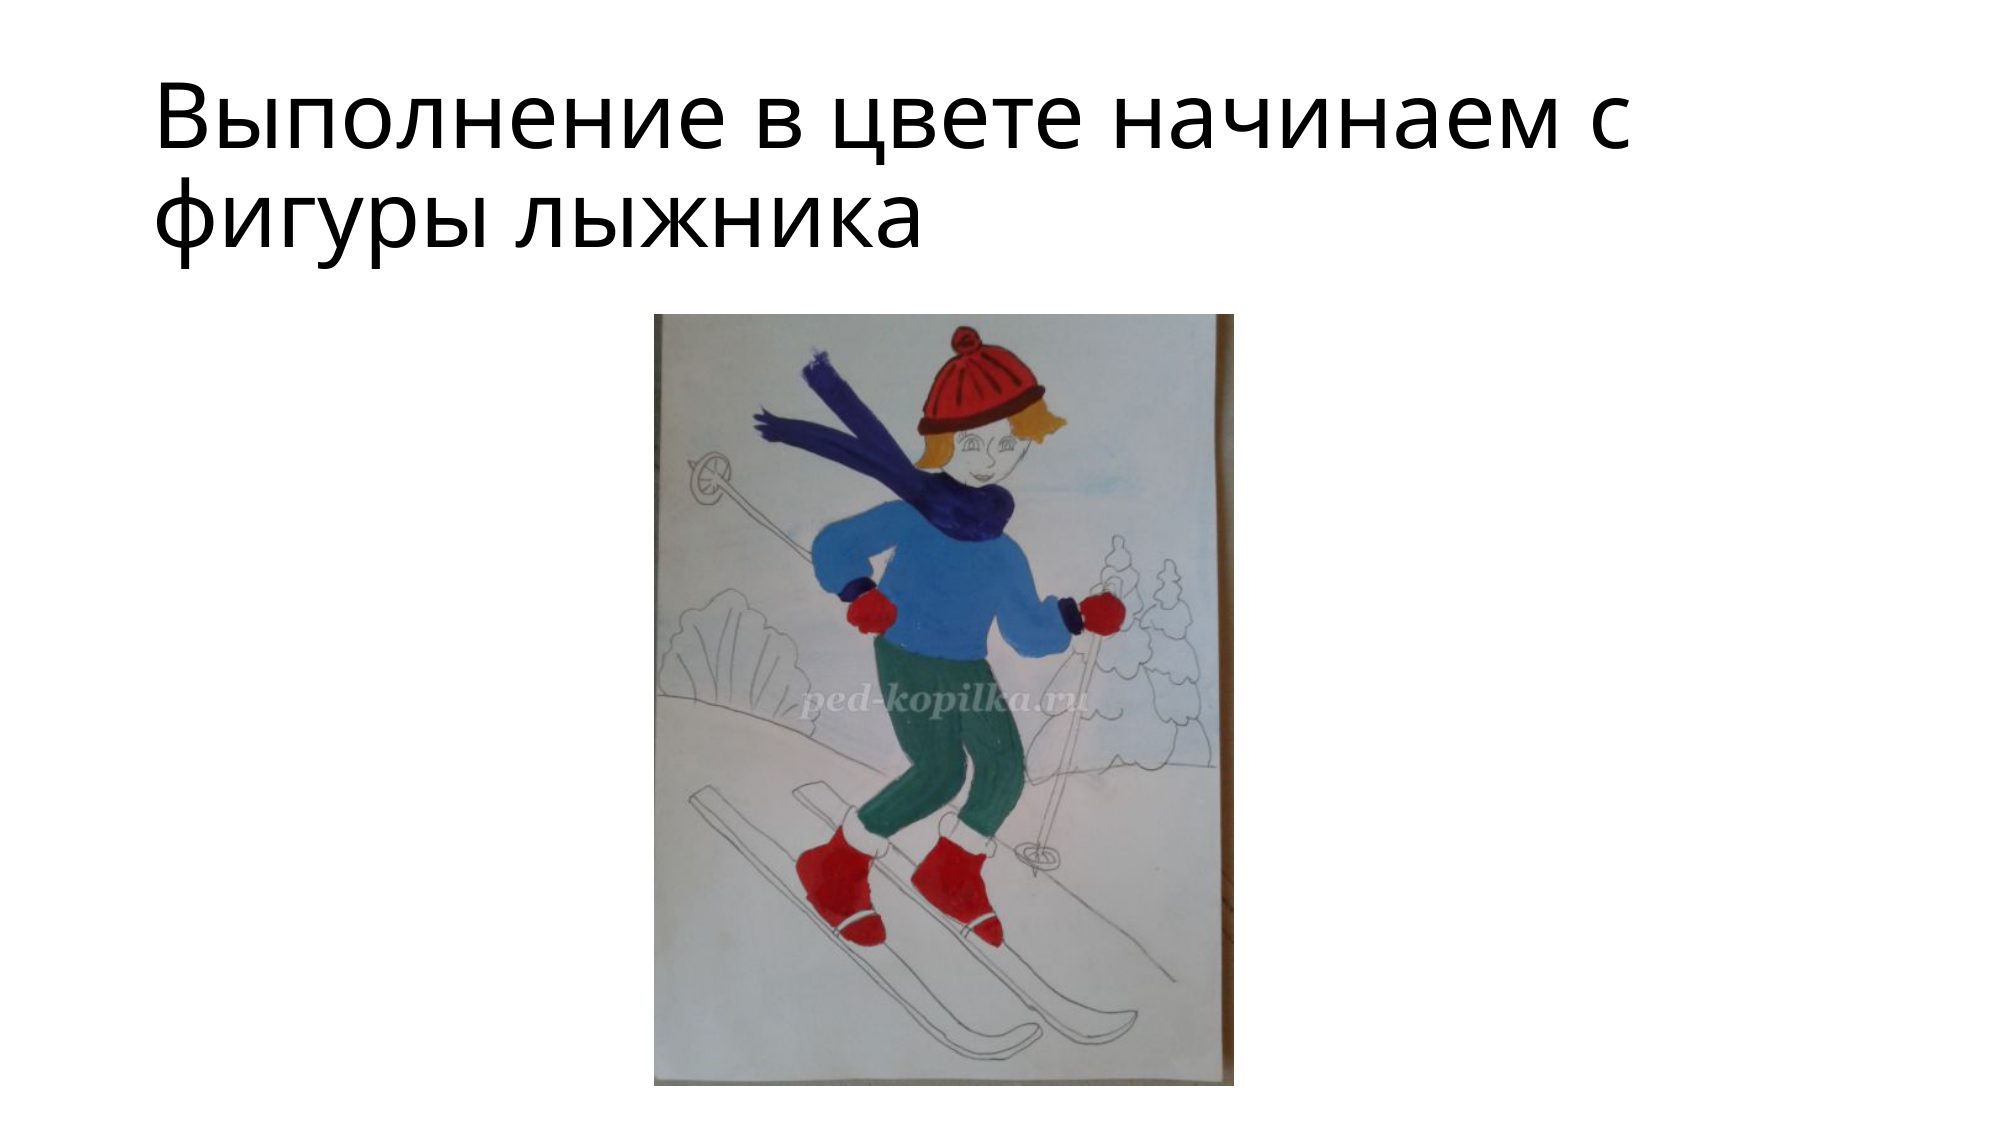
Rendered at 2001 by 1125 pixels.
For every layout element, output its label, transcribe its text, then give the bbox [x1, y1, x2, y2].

title Выполнение в цвете начинаем с фигуры лыжника [137, 59, 1863, 278]
picture [654, 314, 1234, 1086]
